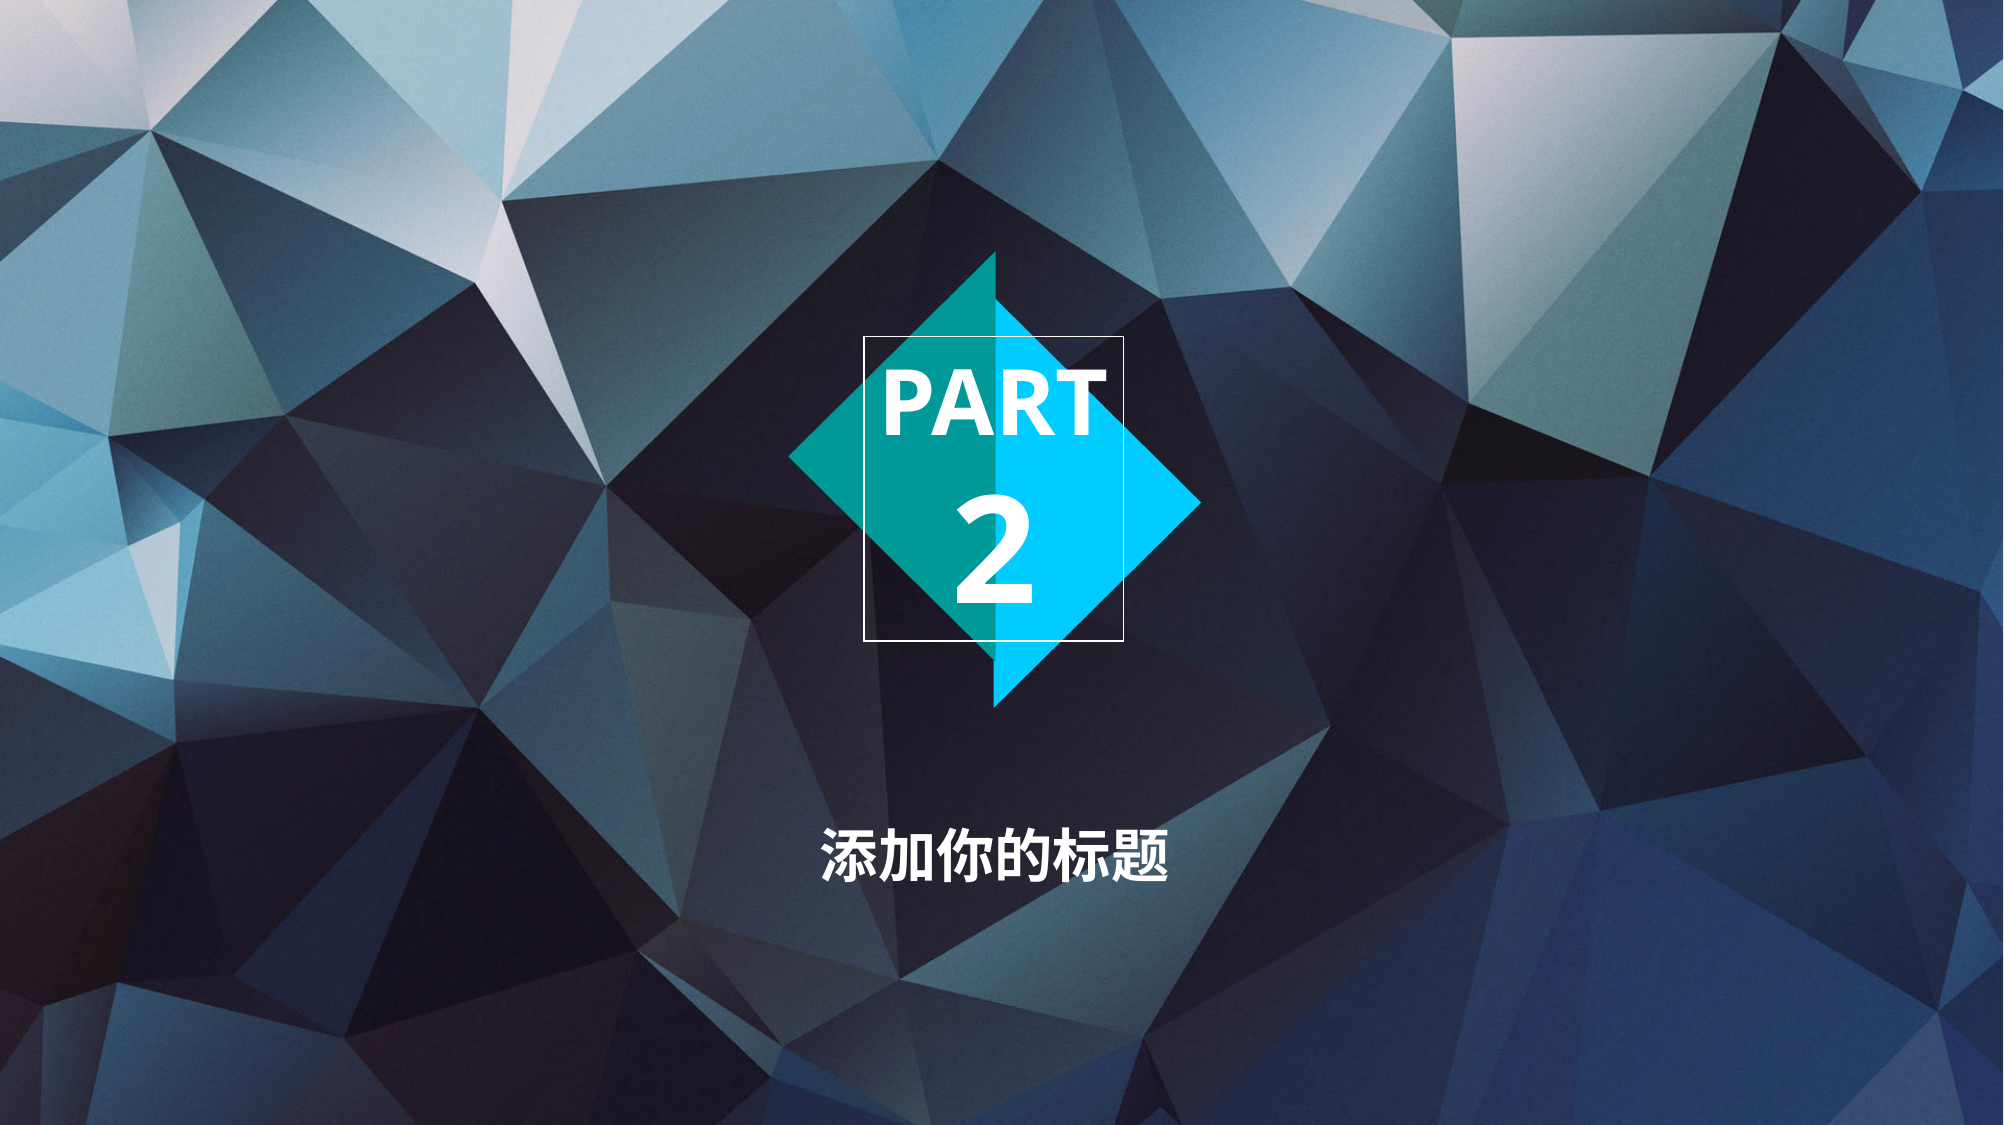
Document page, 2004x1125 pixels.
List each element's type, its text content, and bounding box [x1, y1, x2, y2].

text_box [788, 250, 1202, 709]
picture [0, 0, 2004, 1125]
text_box 添加你的标题 [534, 812, 1455, 897]
